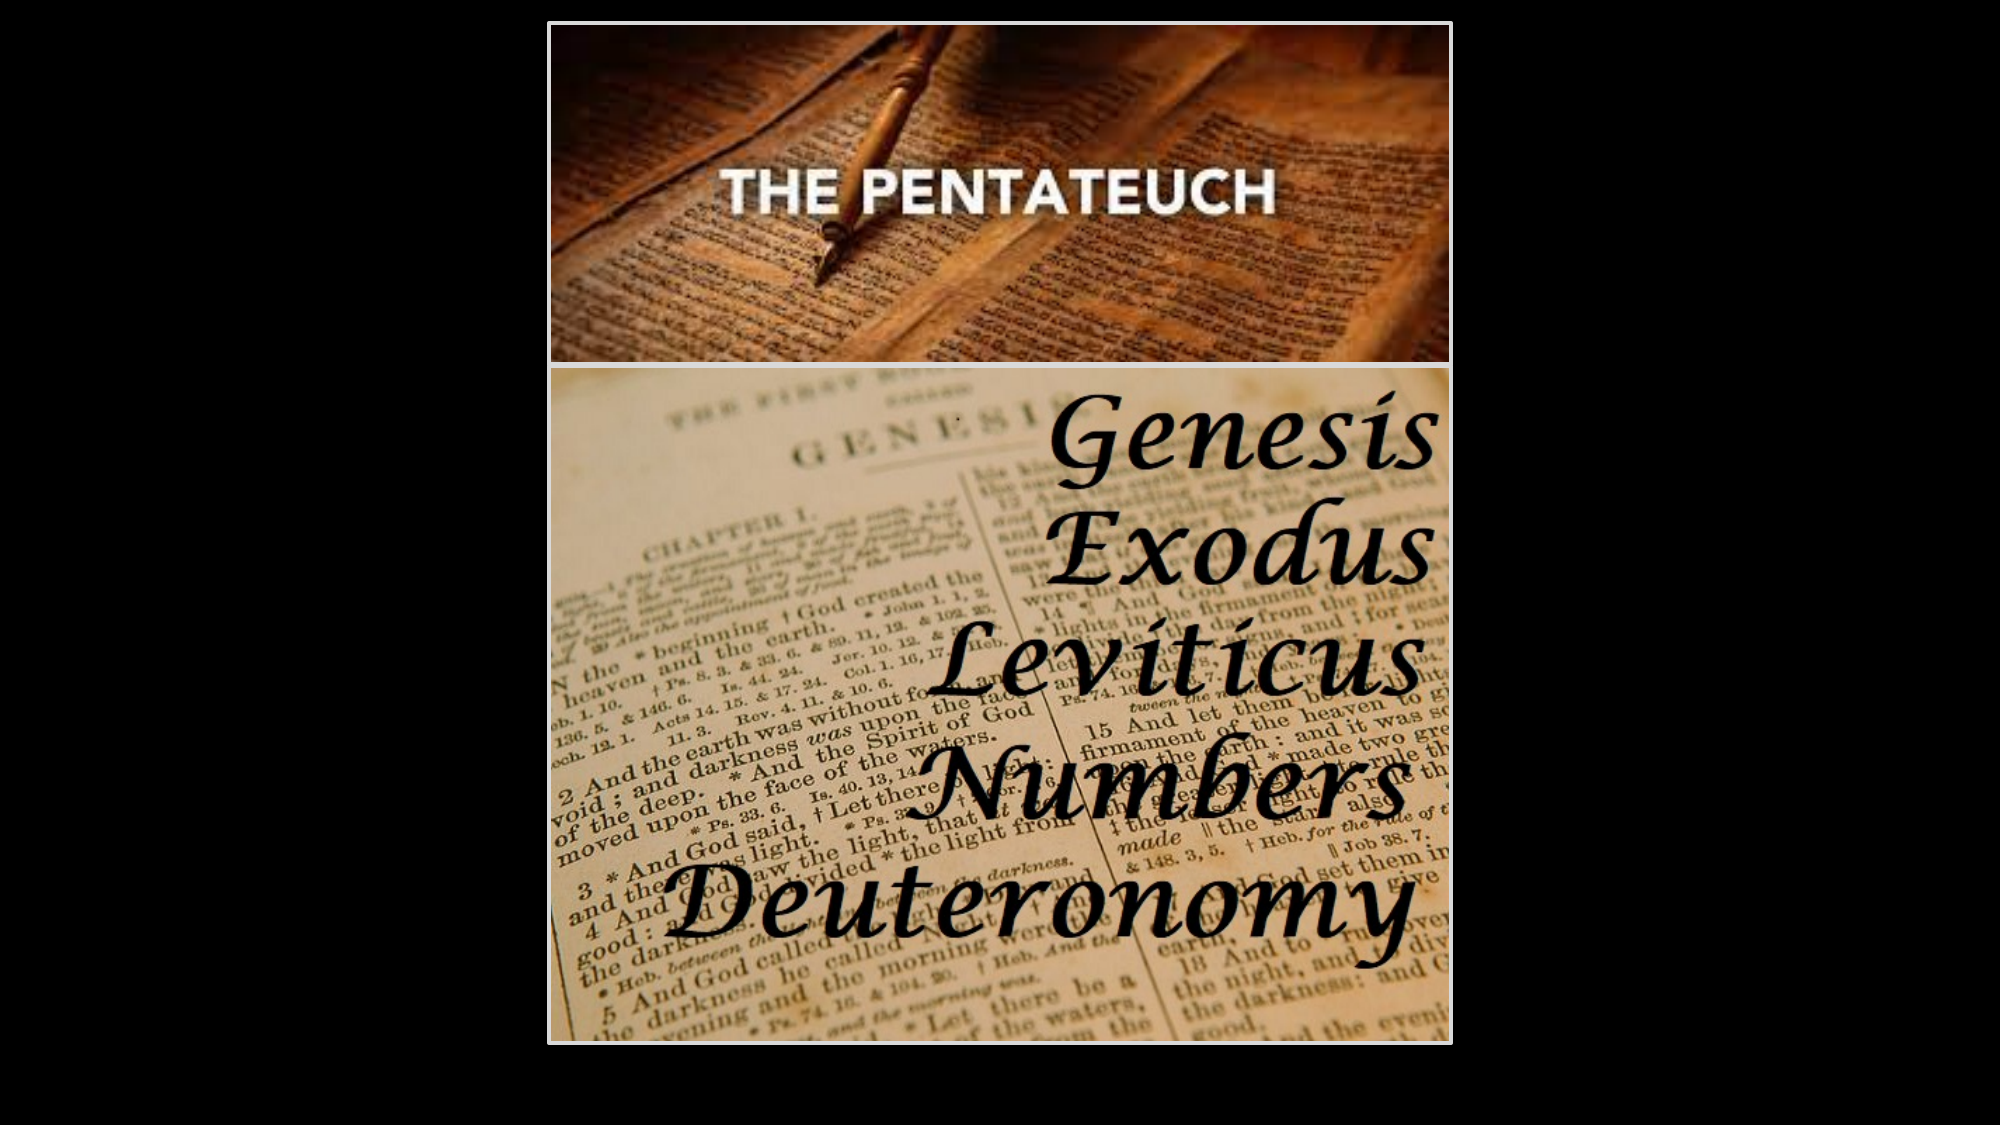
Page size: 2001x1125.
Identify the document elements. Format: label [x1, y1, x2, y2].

picture [550, 367, 1450, 1042]
picture [550, 24, 1450, 363]
